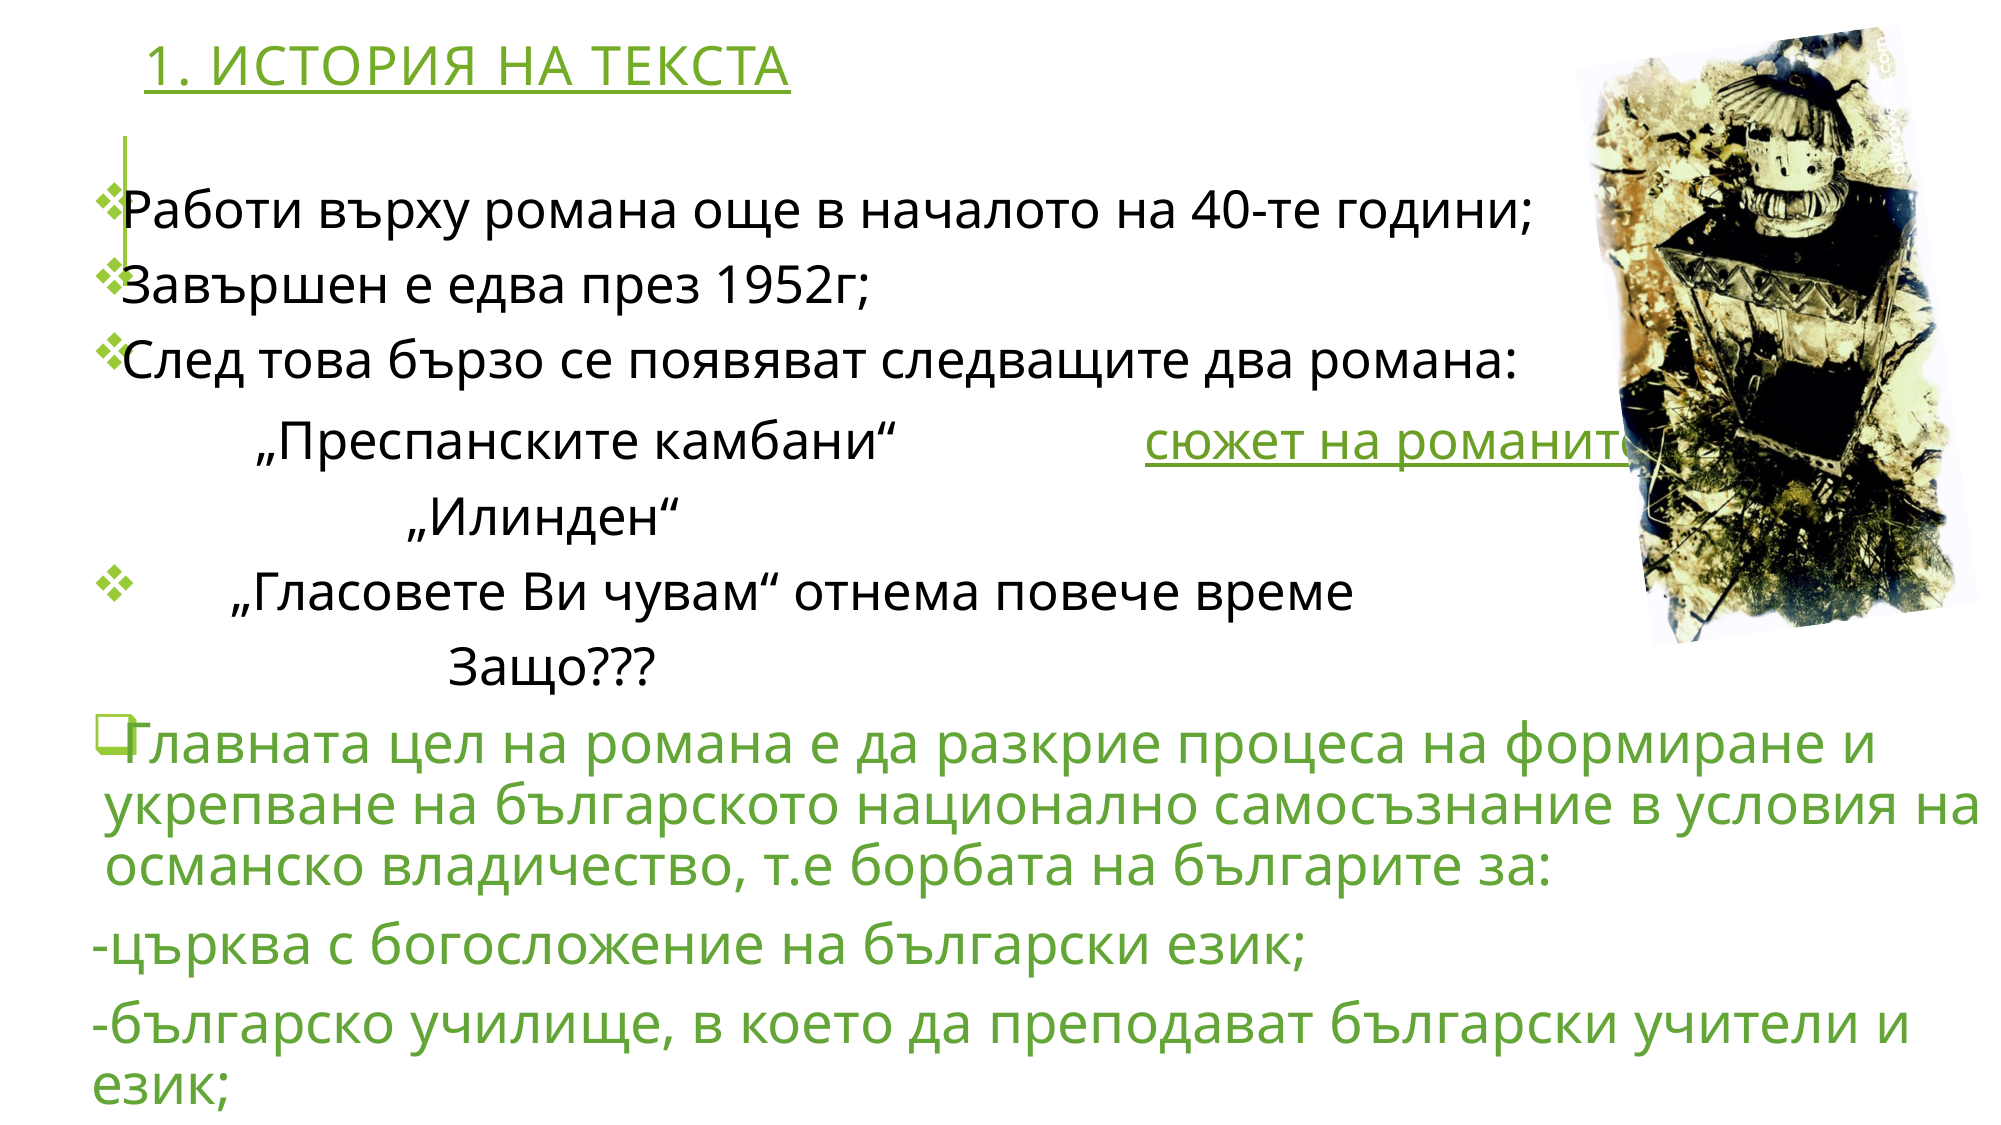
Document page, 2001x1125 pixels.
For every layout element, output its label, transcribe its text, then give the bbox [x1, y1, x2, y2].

picture [1484, 25, 2000, 646]
list Работи върху романа още в началото на 40-те години; Завършен е едва през 1952г; След това бързо се появяват следващите два романа: „Преспанските камбани“ сюжет на романите „Илинден“ „Гласовете Ви чувам“ отнема повече време Защо??? Главната цел на романа е да разкрие процеса на формиране и укрепване на българското национално самосъзнание в условия на османско владичество, т.е борбата на българите за: -църква с богосложение на български език; -българско училище, в което да преподават български учители и език; -политическата борба за свобода; [83, 175, 2000, 1125]
title 1. История на текста [129, 0, 1724, 106]
